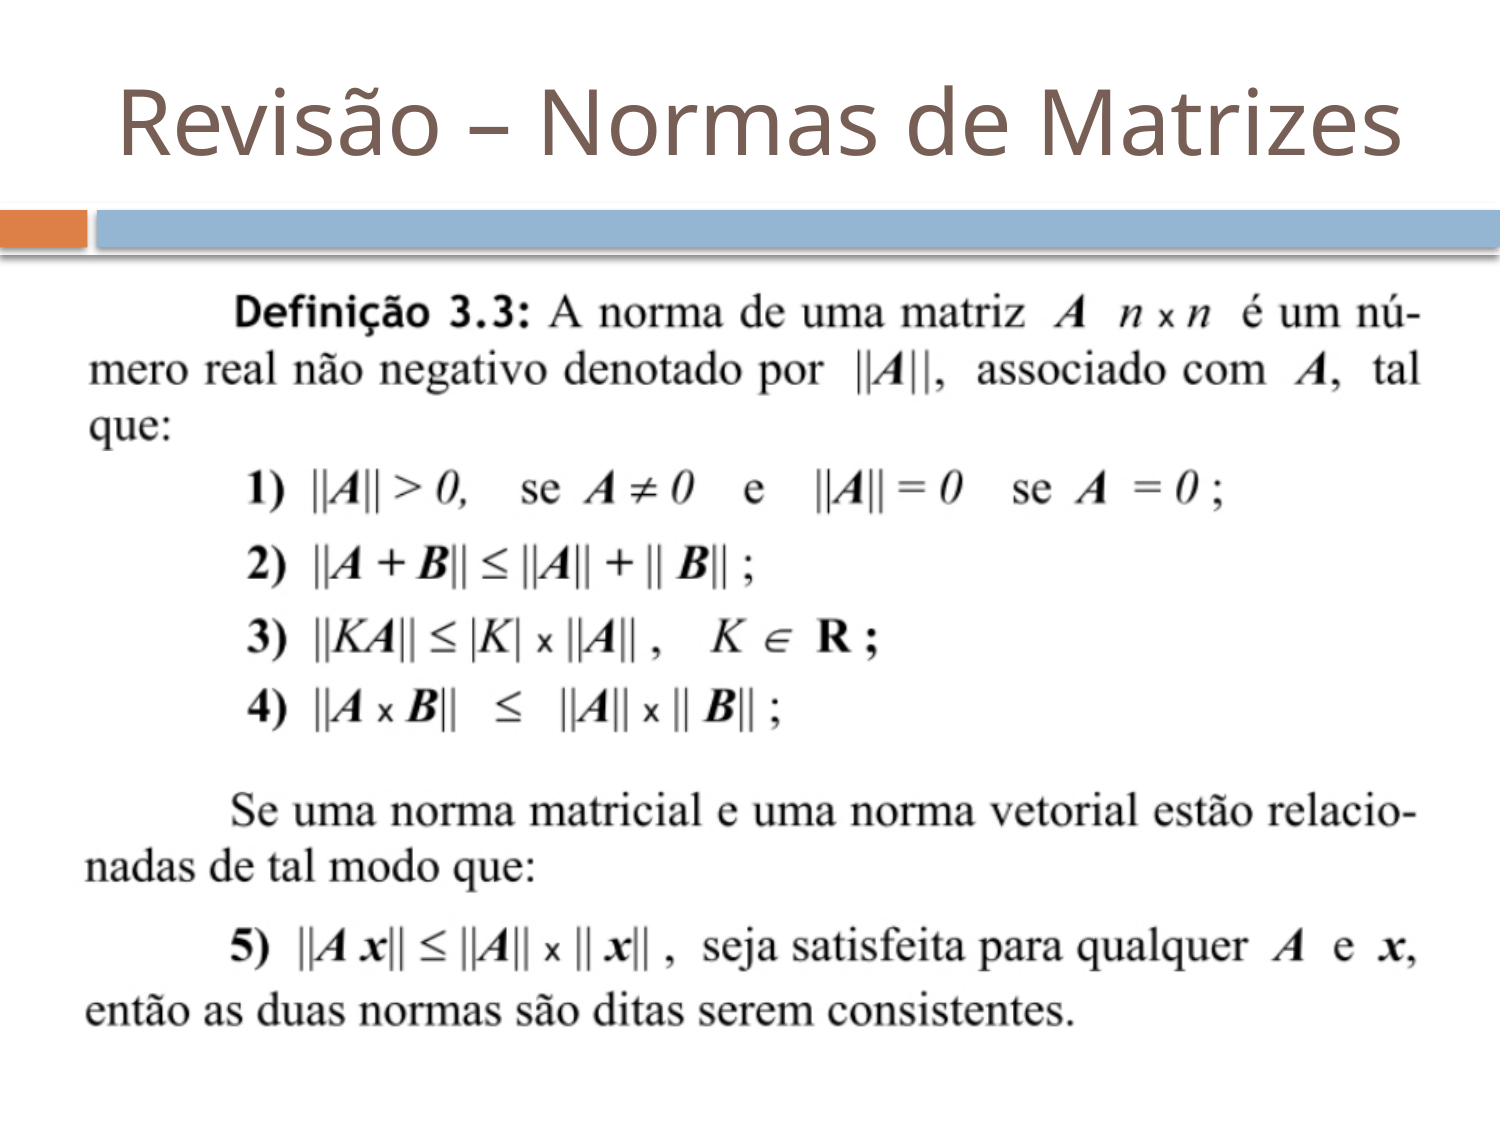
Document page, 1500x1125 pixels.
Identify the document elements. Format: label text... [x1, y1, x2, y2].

picture [237, 525, 884, 745]
picture [65, 278, 1435, 524]
picture [61, 786, 1439, 1036]
title Revisão – Normas de Matrizes [100, 37, 1438, 200]
